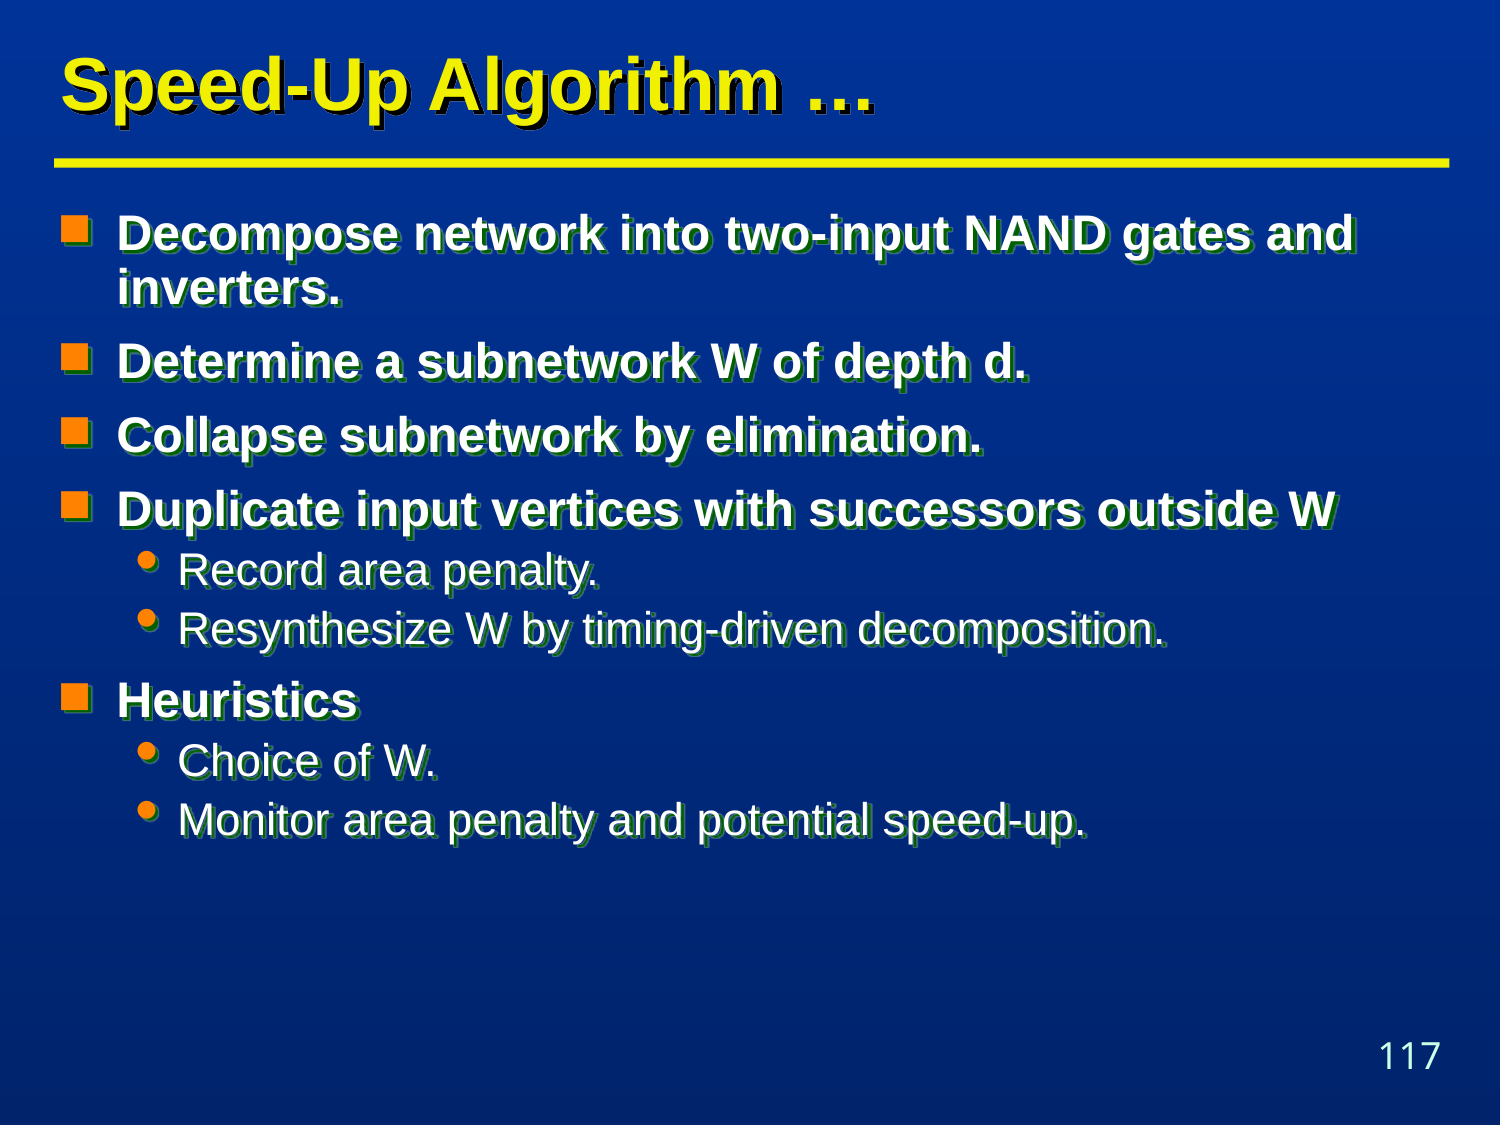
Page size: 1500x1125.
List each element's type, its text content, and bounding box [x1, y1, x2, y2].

title Speed-Up Algorithm … [46, 33, 1455, 139]
list Decompose network into two-input NAND gates and inverters. Determine a subnetwork W of depth d. Collapse subnetwork by elimination. Duplicate input vertices with successors outside W Record area penalty. Resynthesize W by timing-driven decomposition. Heuristics Choice of W. Monitor area penalty and potential speed-up. [49, 199, 1449, 1079]
